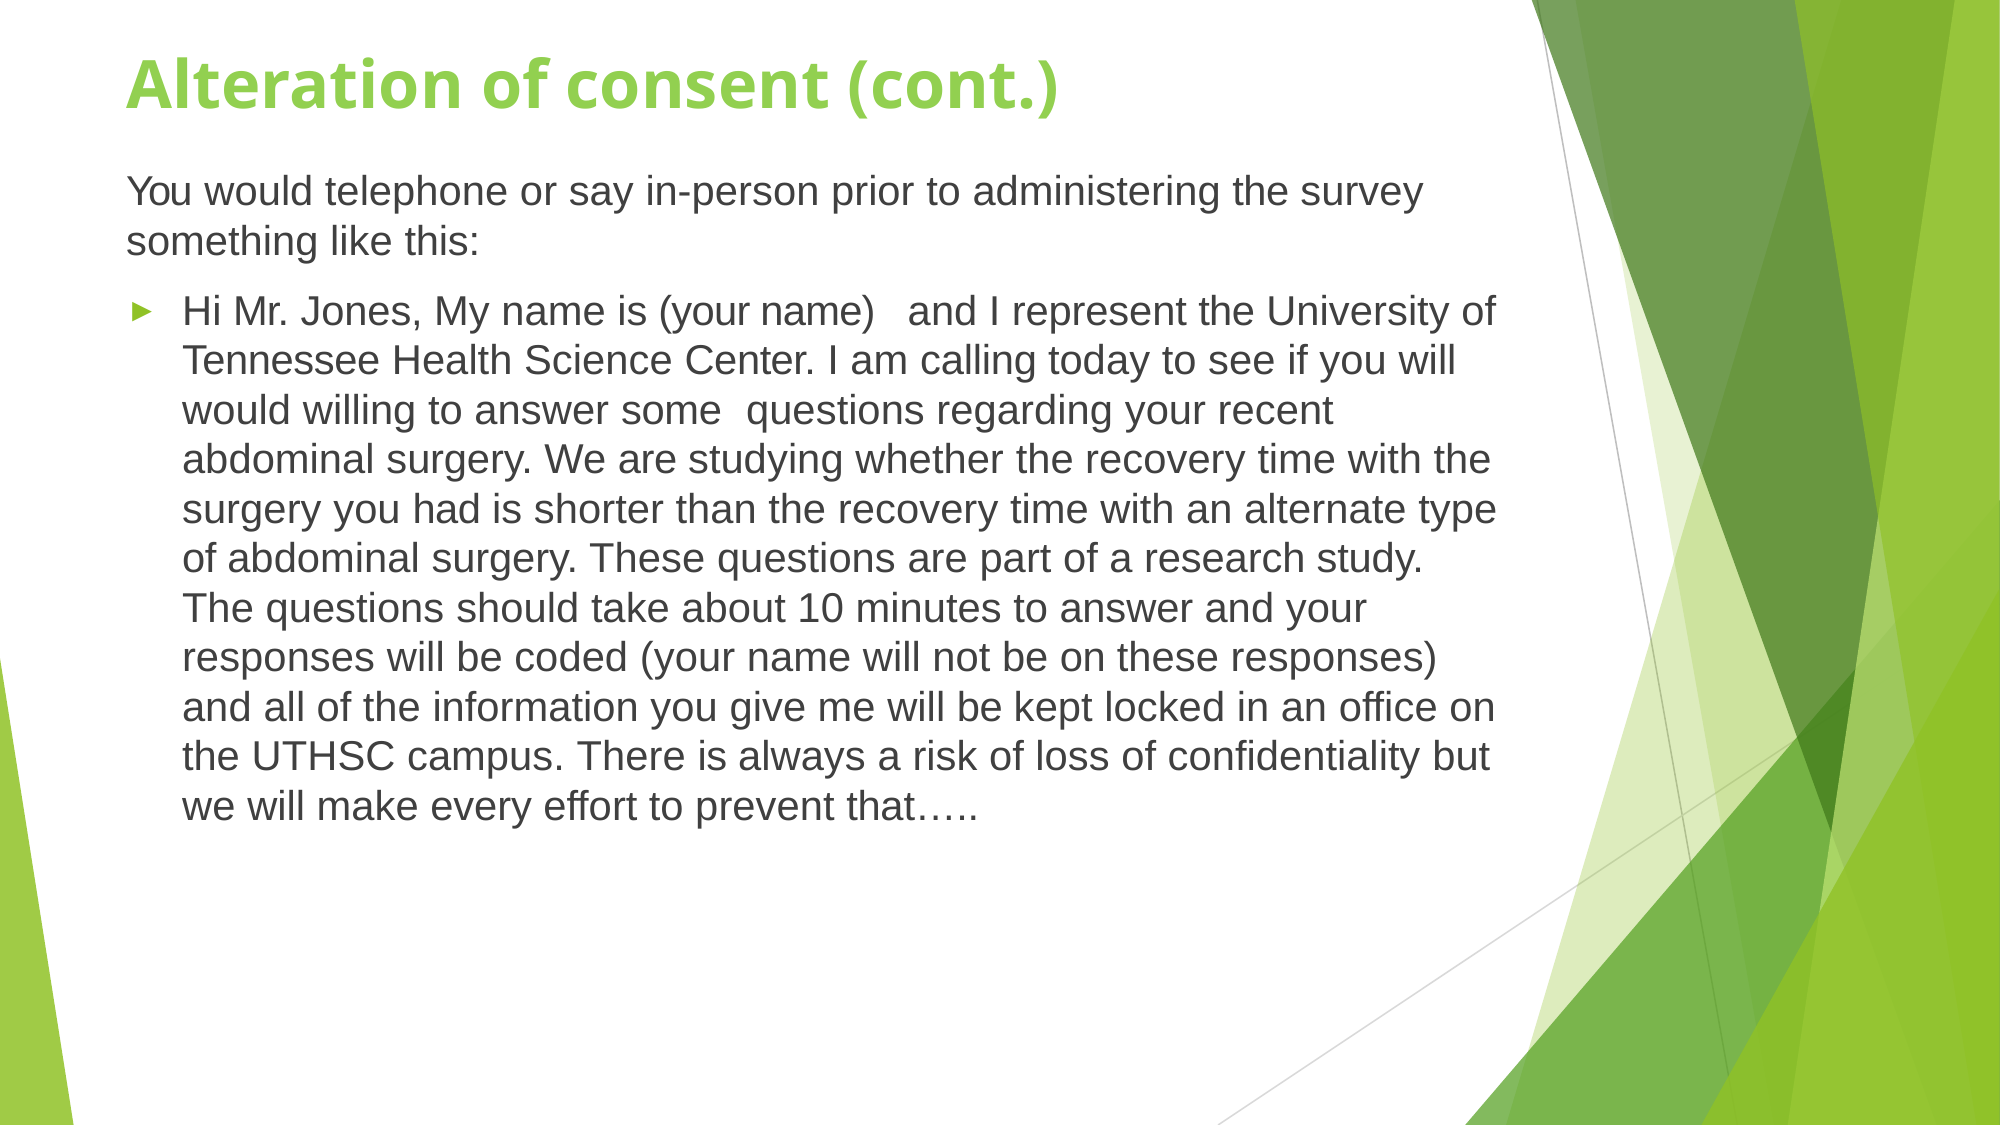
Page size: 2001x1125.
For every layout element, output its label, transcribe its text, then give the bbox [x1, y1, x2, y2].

text_box You would telephone or say in-person prior to administering the survey something like this: Hi Mr. Jones, My name is (your name) and I represent the University of Tennessee Health Science Center. I am calling today to see if you will would willing to answer some questions regarding your recent abdominal surgery. We are studying whether the recovery time with the surgery you had is shorter than the recovery time with an alternate type of abdominal surgery. These questions are part of a research study. The questions should take about 10 minutes to answer and your responses will be coded (your name will not be on these responses) and all of the information you give me will be kept locked in an office on the UTHSC campus. There is always a risk of loss of confidentiality but we will make every effort to prevent that….. [123, 162, 1505, 831]
title Alteration of consent (cont.) [124, 40, 1213, 162]
